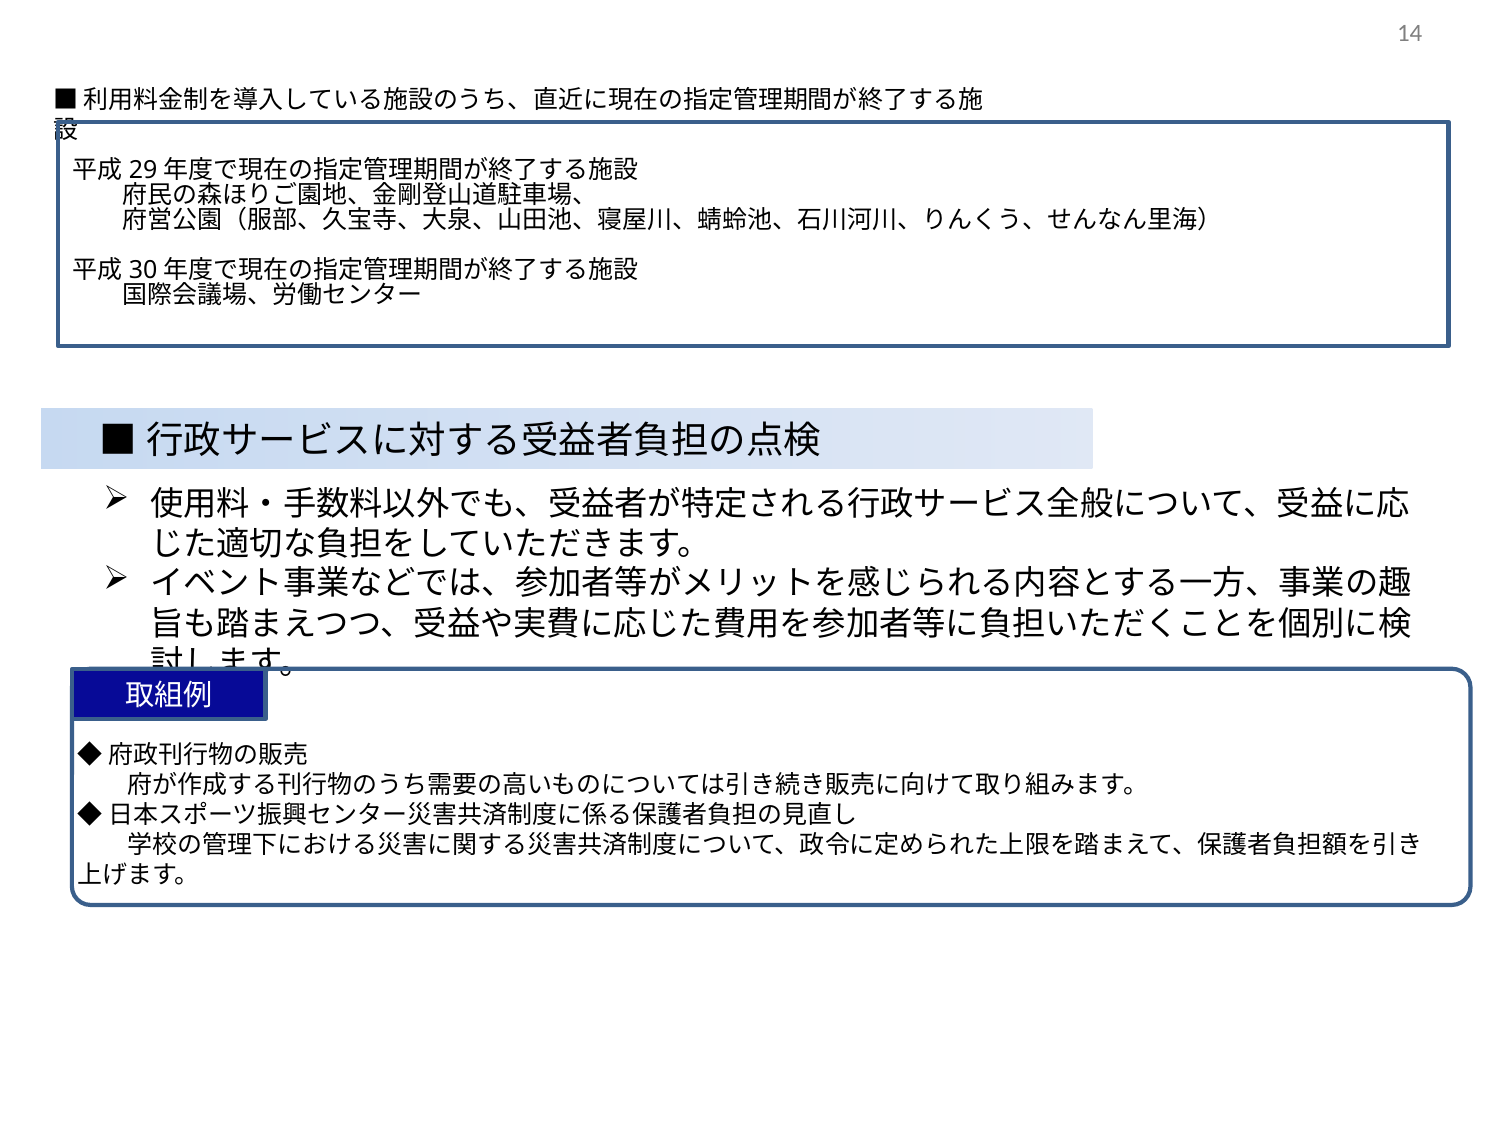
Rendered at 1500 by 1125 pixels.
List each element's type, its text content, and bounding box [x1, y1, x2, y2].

text_box ■利用料金制を導入している施設のうち、直近に現在の指定管理期間が終了する施設 [53, 78, 998, 150]
text_box 14 [1382, 9, 1500, 54]
text_box 平成29年度で現在の指定管理期間が終了する施設 府民の森ほりご園地、金剛登山道駐車場、 府営公園（服部、久宝寺、大泉、山田池、寝屋川、蜻蛉池、石川河川、りんくう、せんなん里海） 平成30年度で現在の指定管理期間が終了する施設 国際会議場、労働センター [56, 120, 1451, 348]
text_box ■行政サービスに対する受益者負担の点検 [41, 408, 1093, 469]
text_box 使用料・手数料以外でも、受益者が特定される行政サービス全般について、受益に応じた適切な負担をしていただきます。 イベント事業などでは、参加者等がメリットを感じられる内容とする一方、事業の趣旨も踏まえつつ、受益や実費に応じた費用を参加者等に負担いただくことを個別に検討します。 [88, 474, 1447, 666]
text_box [69, 666, 1473, 908]
text_box 取組例 [70, 667, 268, 721]
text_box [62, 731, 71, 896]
